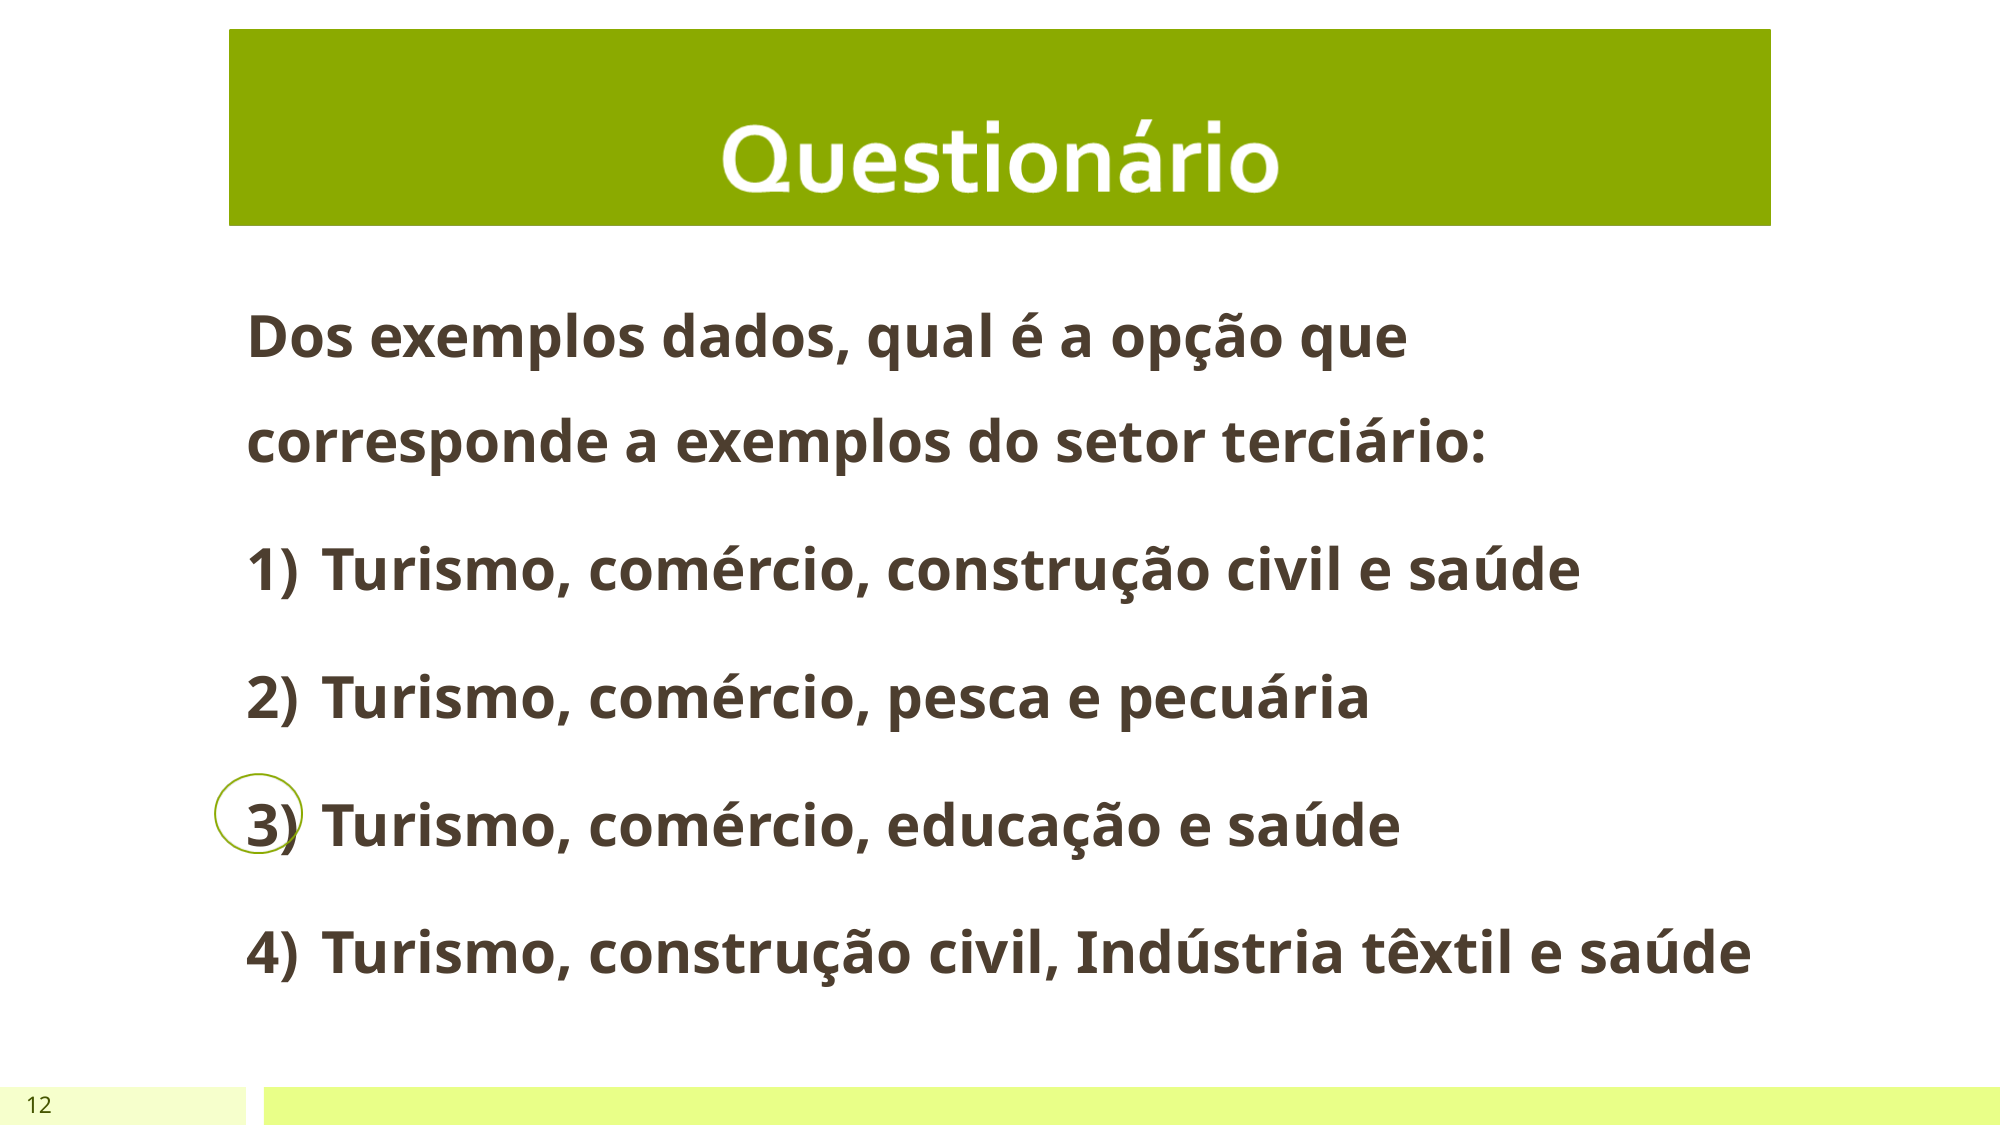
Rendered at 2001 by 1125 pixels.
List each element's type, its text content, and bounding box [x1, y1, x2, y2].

picture [214, 773, 303, 855]
picture [229, 29, 1771, 279]
list Dos exemplos dados, qual é a opção que corresponde a exemplos do setor terciário: Turismo, comércio, construção civil e saúde Turismo, comércio, pesca e pecuária Turismo, comércio, educação e saúde Turismo, construção civil, Indústria têxtil e saúde [231, 279, 1769, 1015]
slide_number 12 [0, 1087, 68, 1125]
